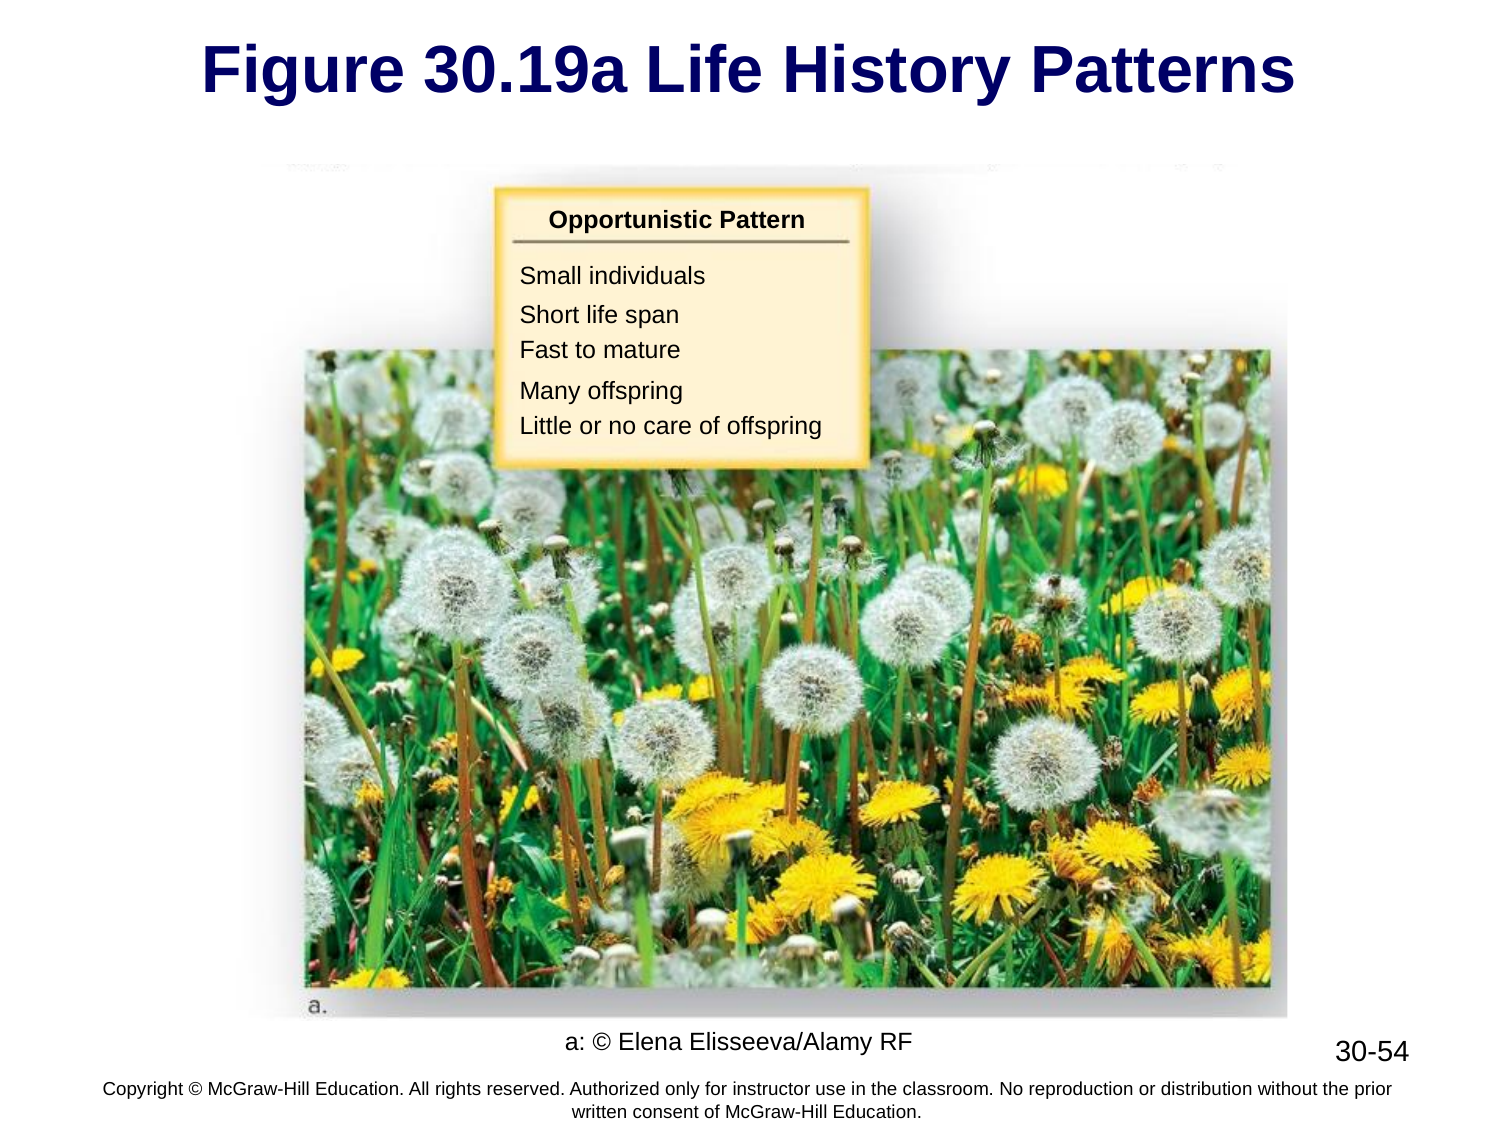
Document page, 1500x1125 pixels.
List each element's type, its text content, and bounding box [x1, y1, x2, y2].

title Figure 30.19a Life History Patterns [75, 7, 1425, 125]
picture [212, 164, 1288, 1022]
list a: © Elena Elisseeva/Alamy RF [549, 1029, 1013, 1075]
